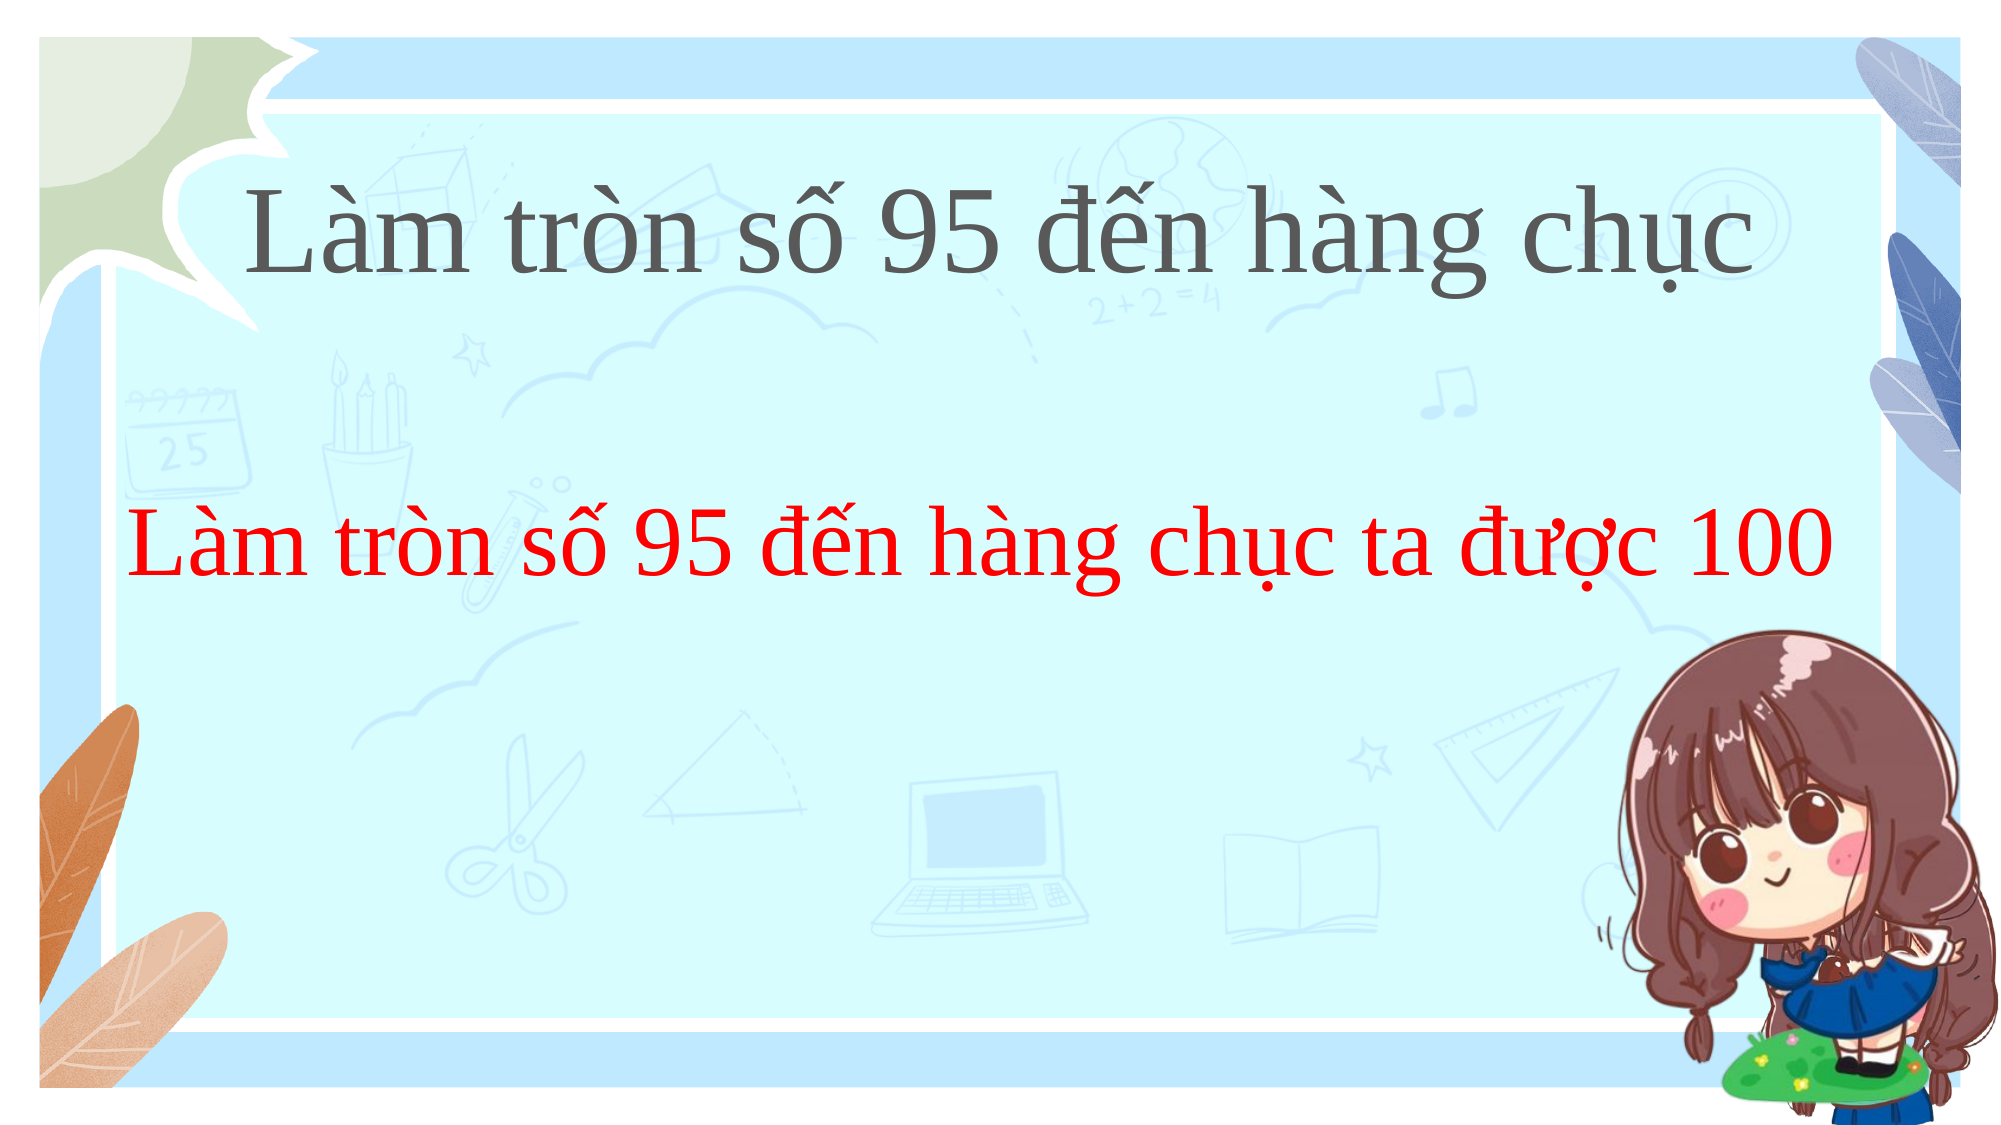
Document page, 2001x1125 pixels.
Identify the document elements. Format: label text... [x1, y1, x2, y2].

picture [105, 93, 2001, 1125]
text_box Làm tròn số 95 đến hàng chục ta được 100 [106, 475, 1857, 596]
text_box Làm tròn số 95 đến hàng chục [200, 147, 1800, 298]
